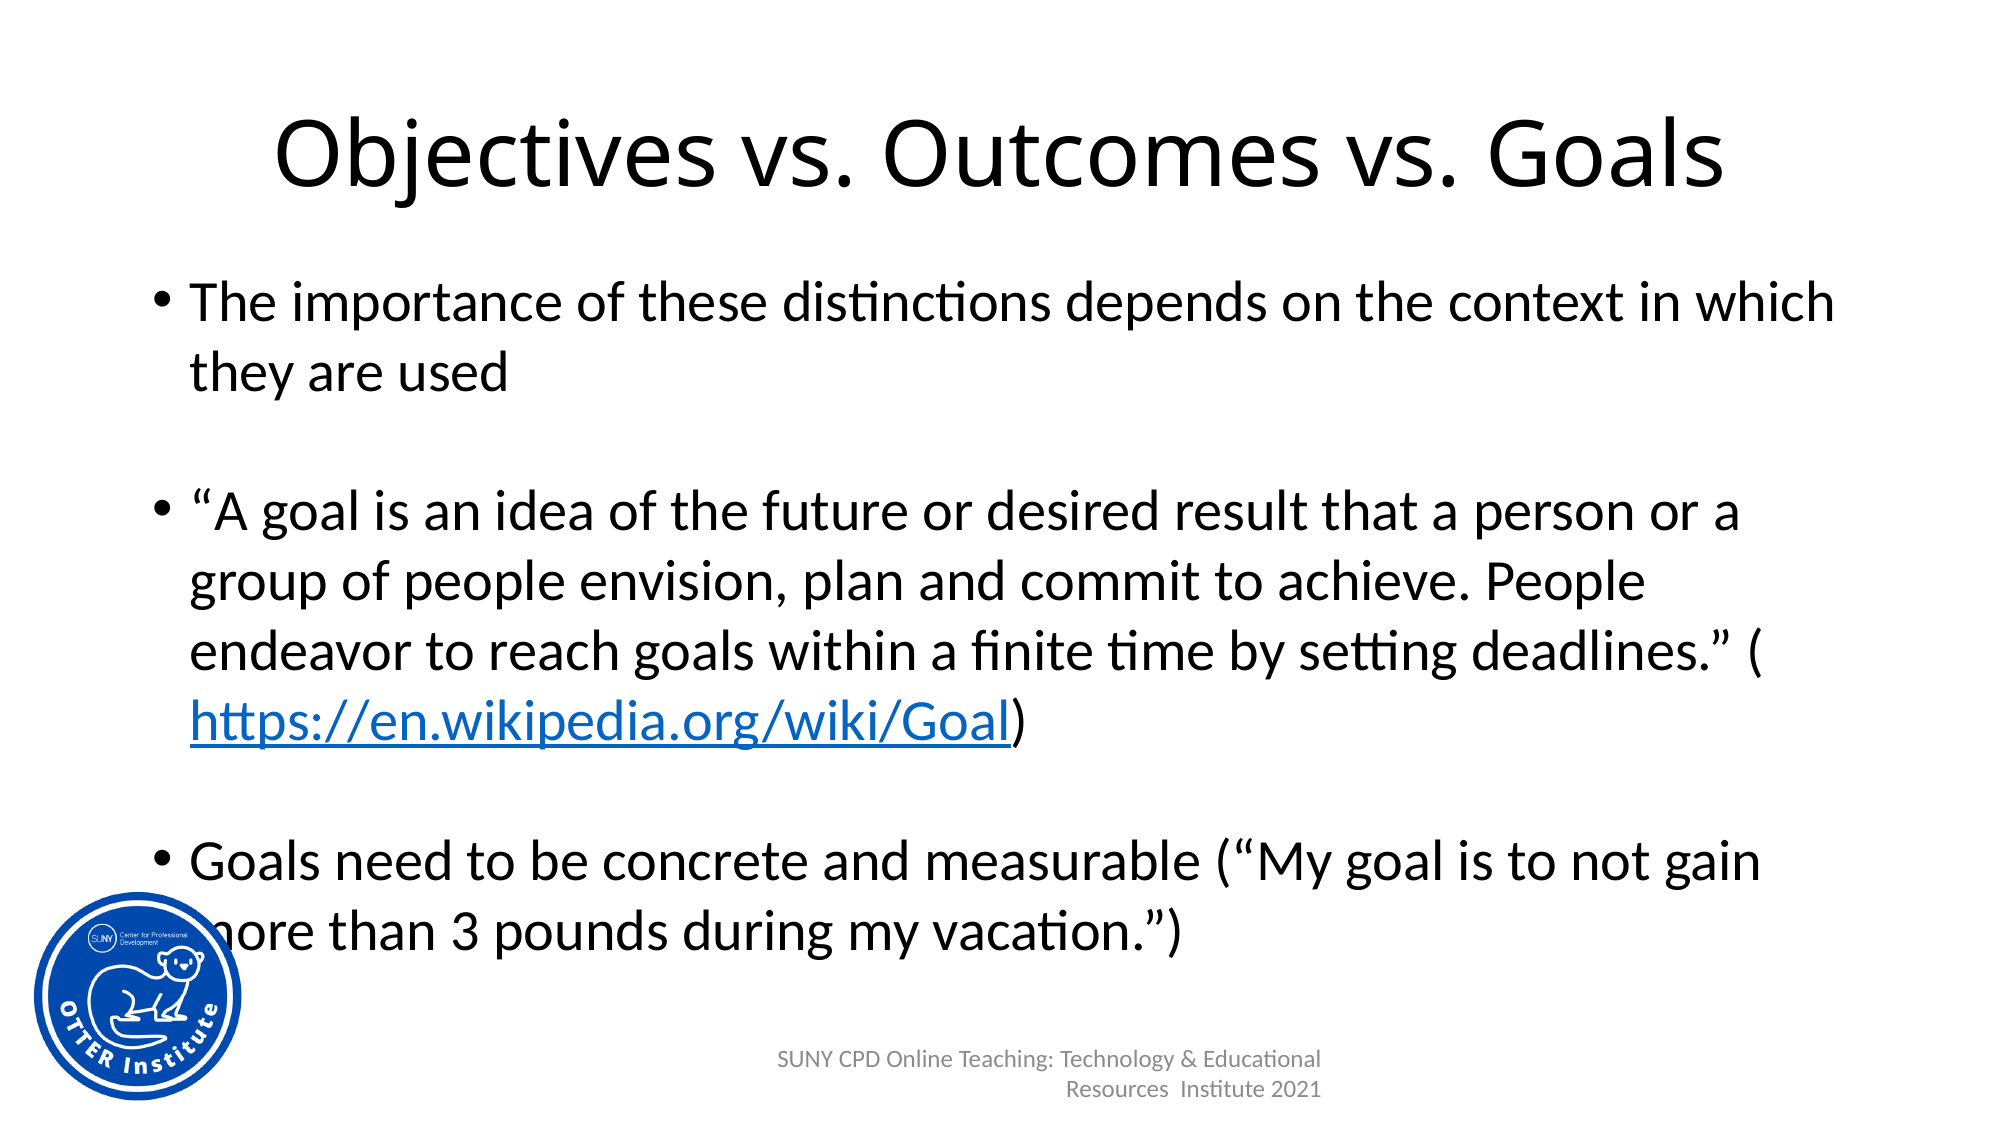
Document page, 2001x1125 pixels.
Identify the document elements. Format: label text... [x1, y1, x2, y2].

title Objectives vs. Outcomes vs. Goals [137, 48, 1863, 255]
list The importance of these distinctions depends on the context in which they are used “A goal is an idea of the future or desired result that a person or a group of people envision, plan and commit to achieve. People endeavor to reach goals within a finite time by setting deadlines.” (https://en.wikipedia.org/wiki/Goal) Goals need to be concrete and measurable (“My goal is to not gain more than 3 pounds during my vacation.”) [137, 255, 1863, 970]
footer SUNY CPD Online Teaching: Technology & Educational Resources Institute 2021 [662, 1042, 1338, 1103]
picture [31, 889, 244, 1103]
